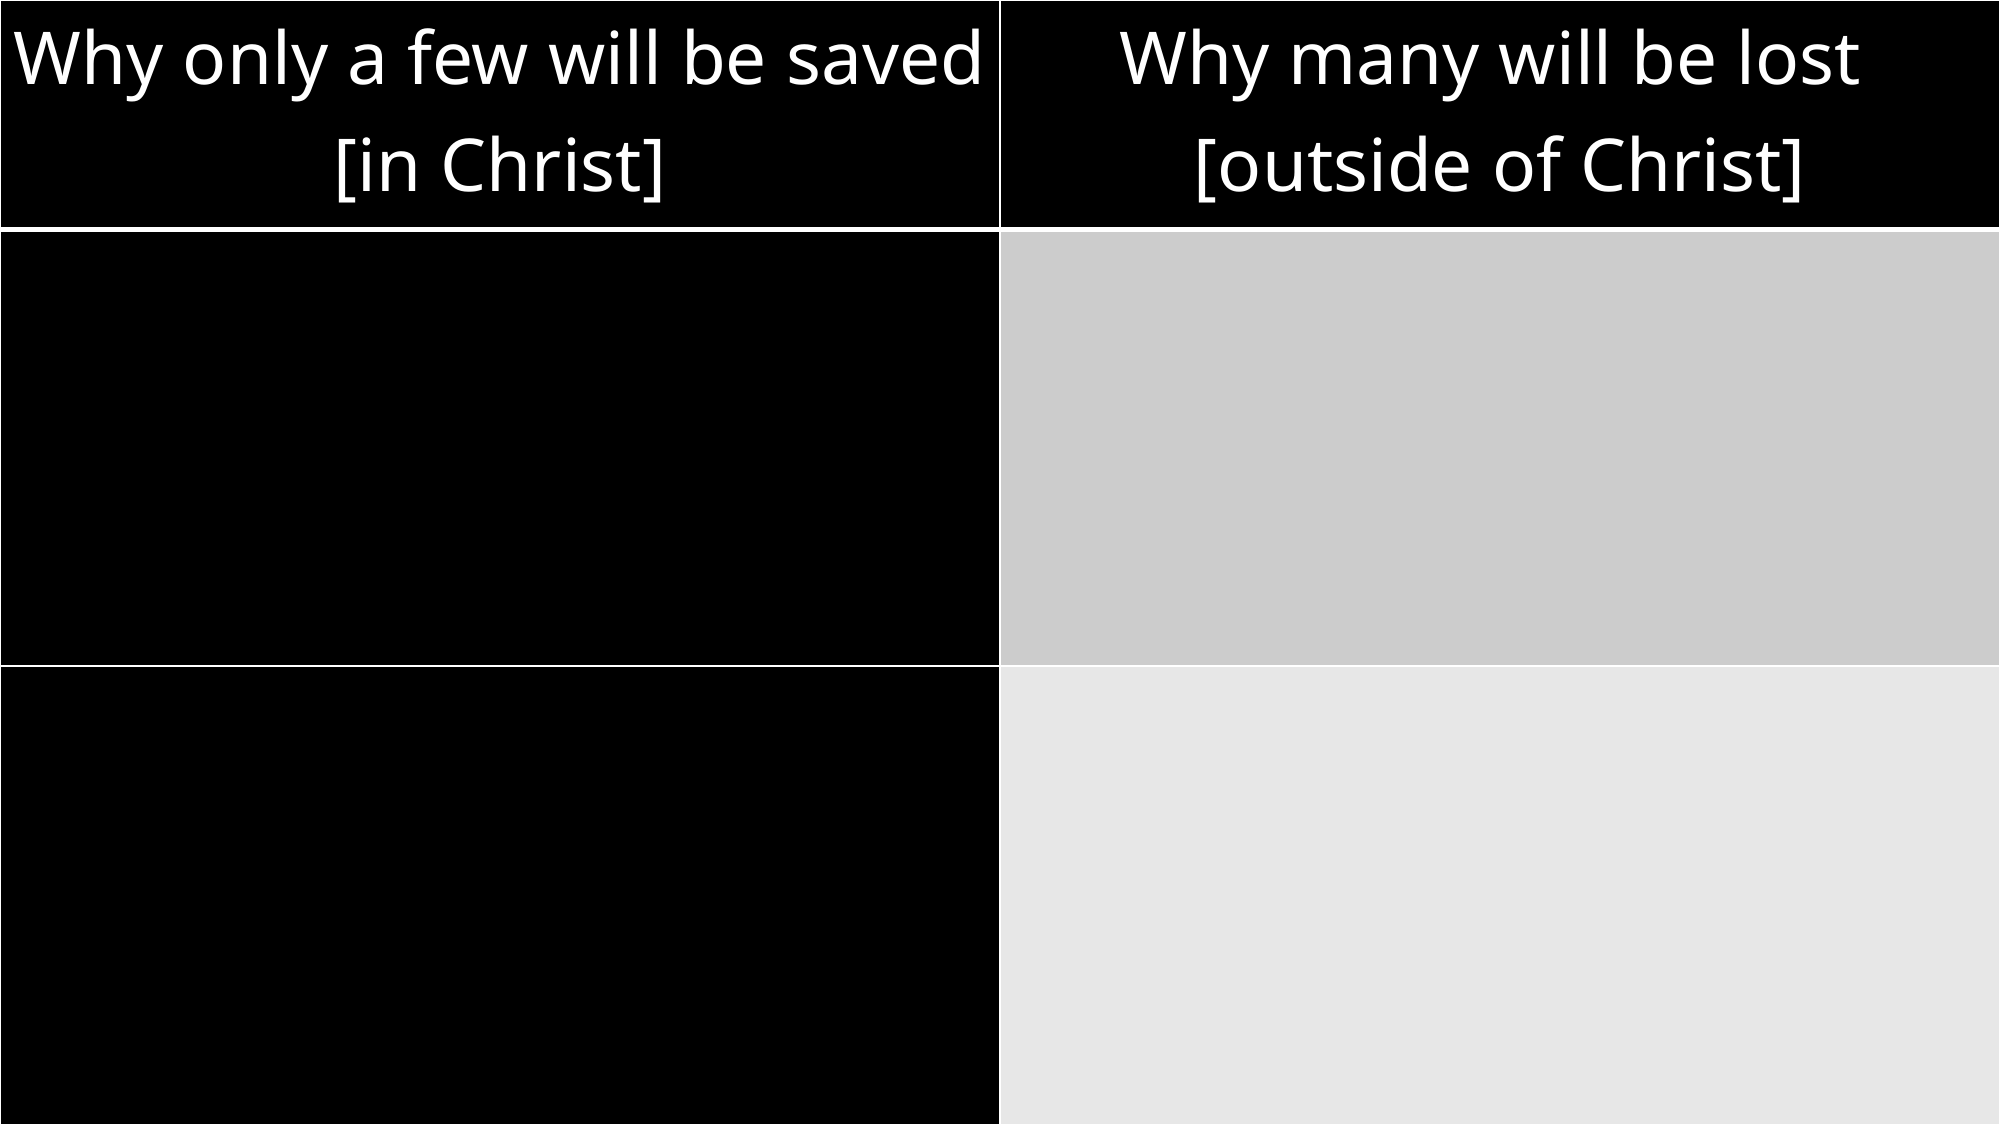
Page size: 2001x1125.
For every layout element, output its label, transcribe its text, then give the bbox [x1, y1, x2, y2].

table_cell [1, 232, 999, 665]
table_header Why only a few will be saved [in Christ] [1, 1, 999, 227]
table_cell [1, 667, 999, 1124]
table_header Why many will be lost [outside of Christ] [1001, 1, 1999, 227]
table_cell [1001, 232, 1999, 665]
table_cell [1001, 667, 1999, 1124]
